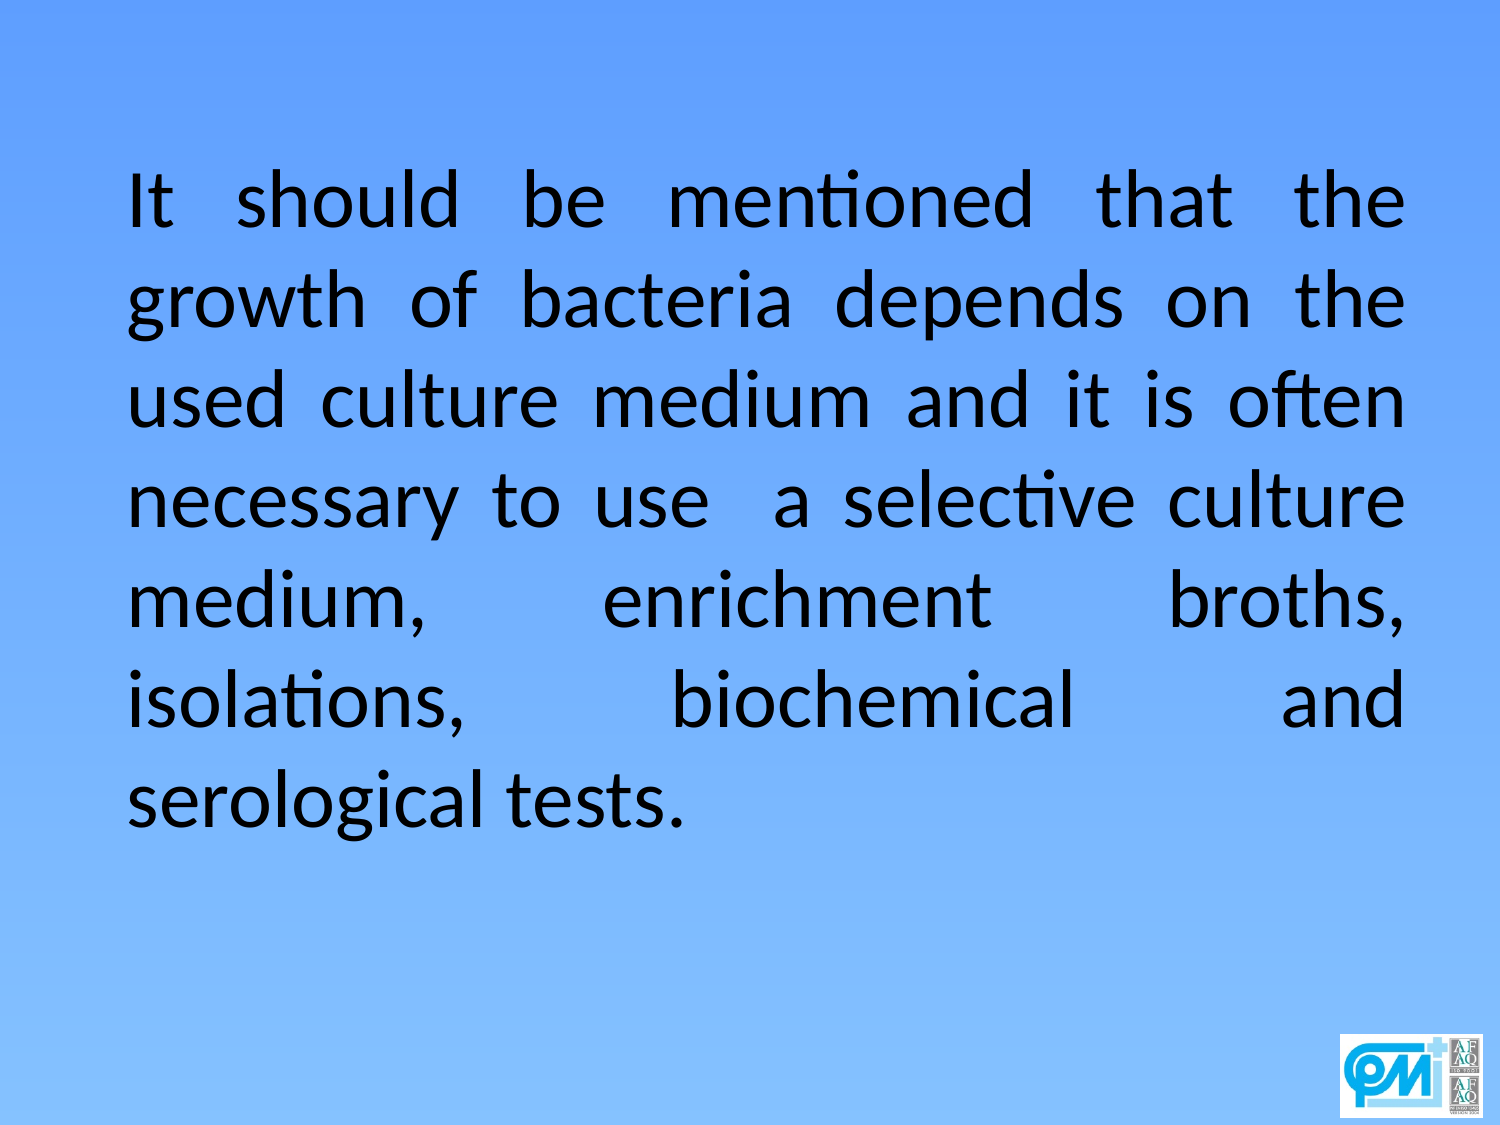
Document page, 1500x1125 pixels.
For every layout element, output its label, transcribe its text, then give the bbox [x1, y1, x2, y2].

text_box It should be mentioned that the growth of bacteria depends on the used culture medium and it is often necessary to use a selective culture medium, enrichment broths, isolations, biochemical and serological tests. [112, 137, 1424, 852]
picture [1340, 1034, 1483, 1118]
